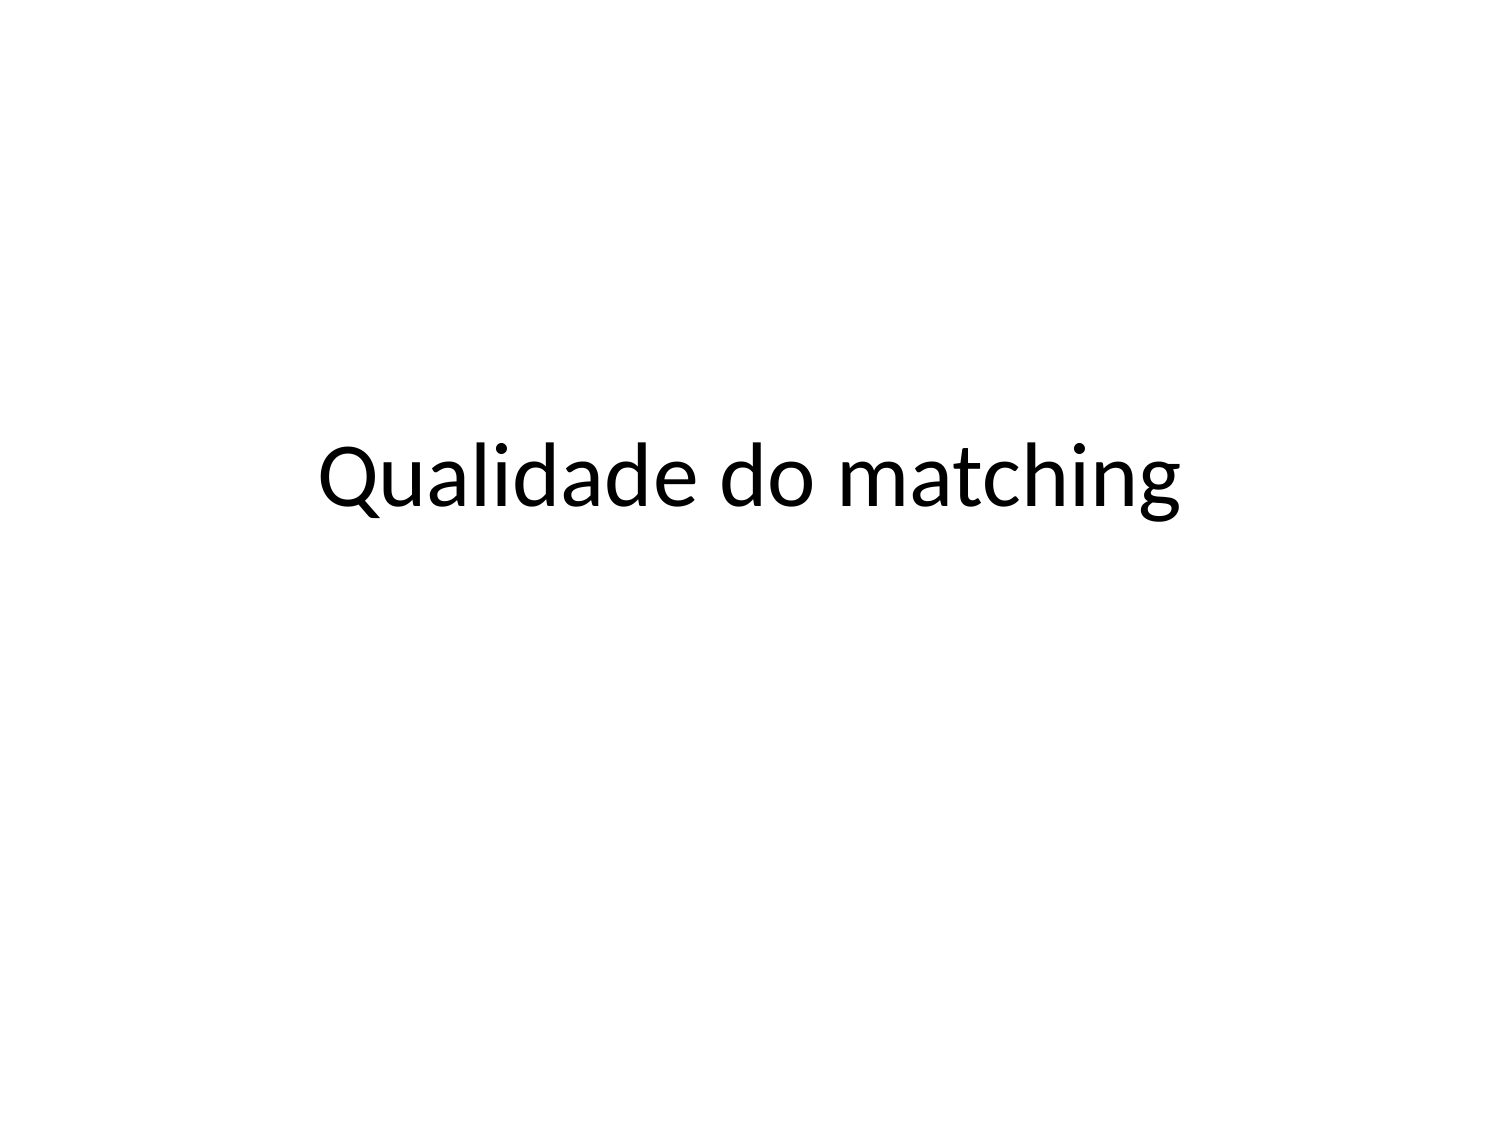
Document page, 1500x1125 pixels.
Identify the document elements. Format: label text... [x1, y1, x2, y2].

title Qualidade do matching [112, 349, 1388, 591]
